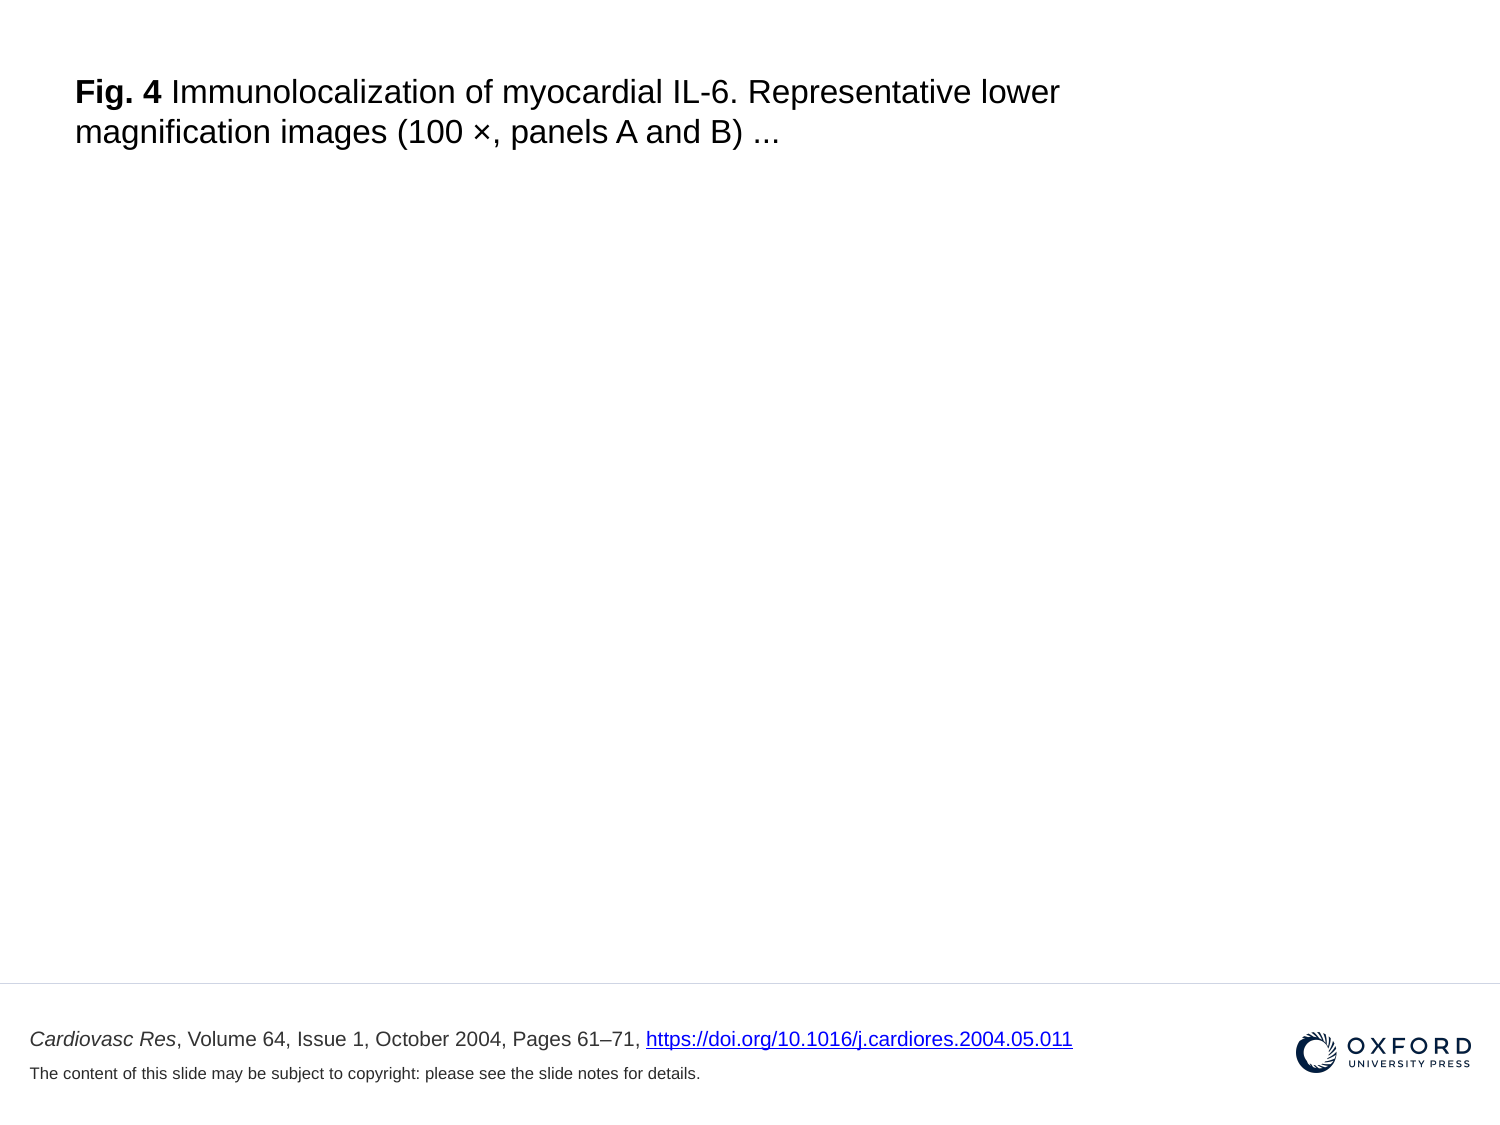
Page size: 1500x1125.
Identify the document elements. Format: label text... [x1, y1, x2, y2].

picture [1296, 1032, 1471, 1073]
footer Cardiovasc Res, Volume 64, Issue 1, October 2004, Pages 61–71, https://doi.org/10.1016/j.cardiores.2004.05.011 The content of this slide may be subject to copyright: please see the slide notes for details. [0, 983, 1260, 1125]
title Fig. 4 Immunolocalization of myocardial IL-6. Representative lower magnification images (100 ×, panels A and B) ... [75, 69, 1078, 171]
